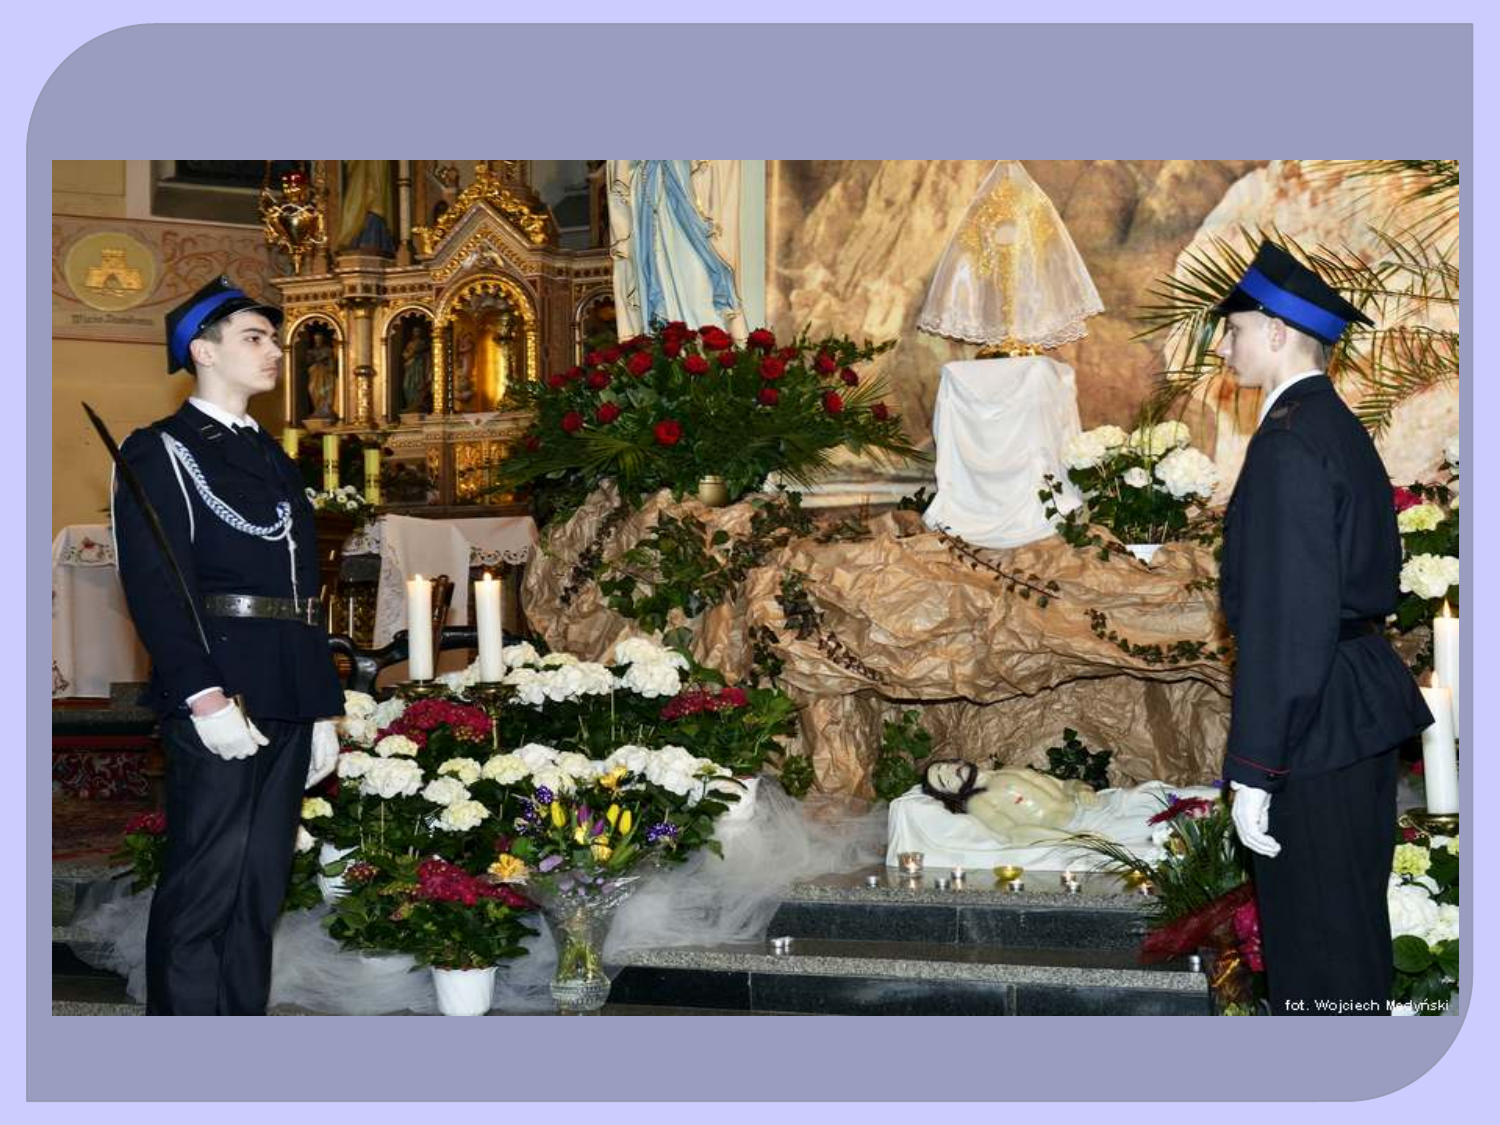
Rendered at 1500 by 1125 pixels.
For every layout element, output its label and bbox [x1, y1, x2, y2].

picture [52, 160, 1459, 1016]
